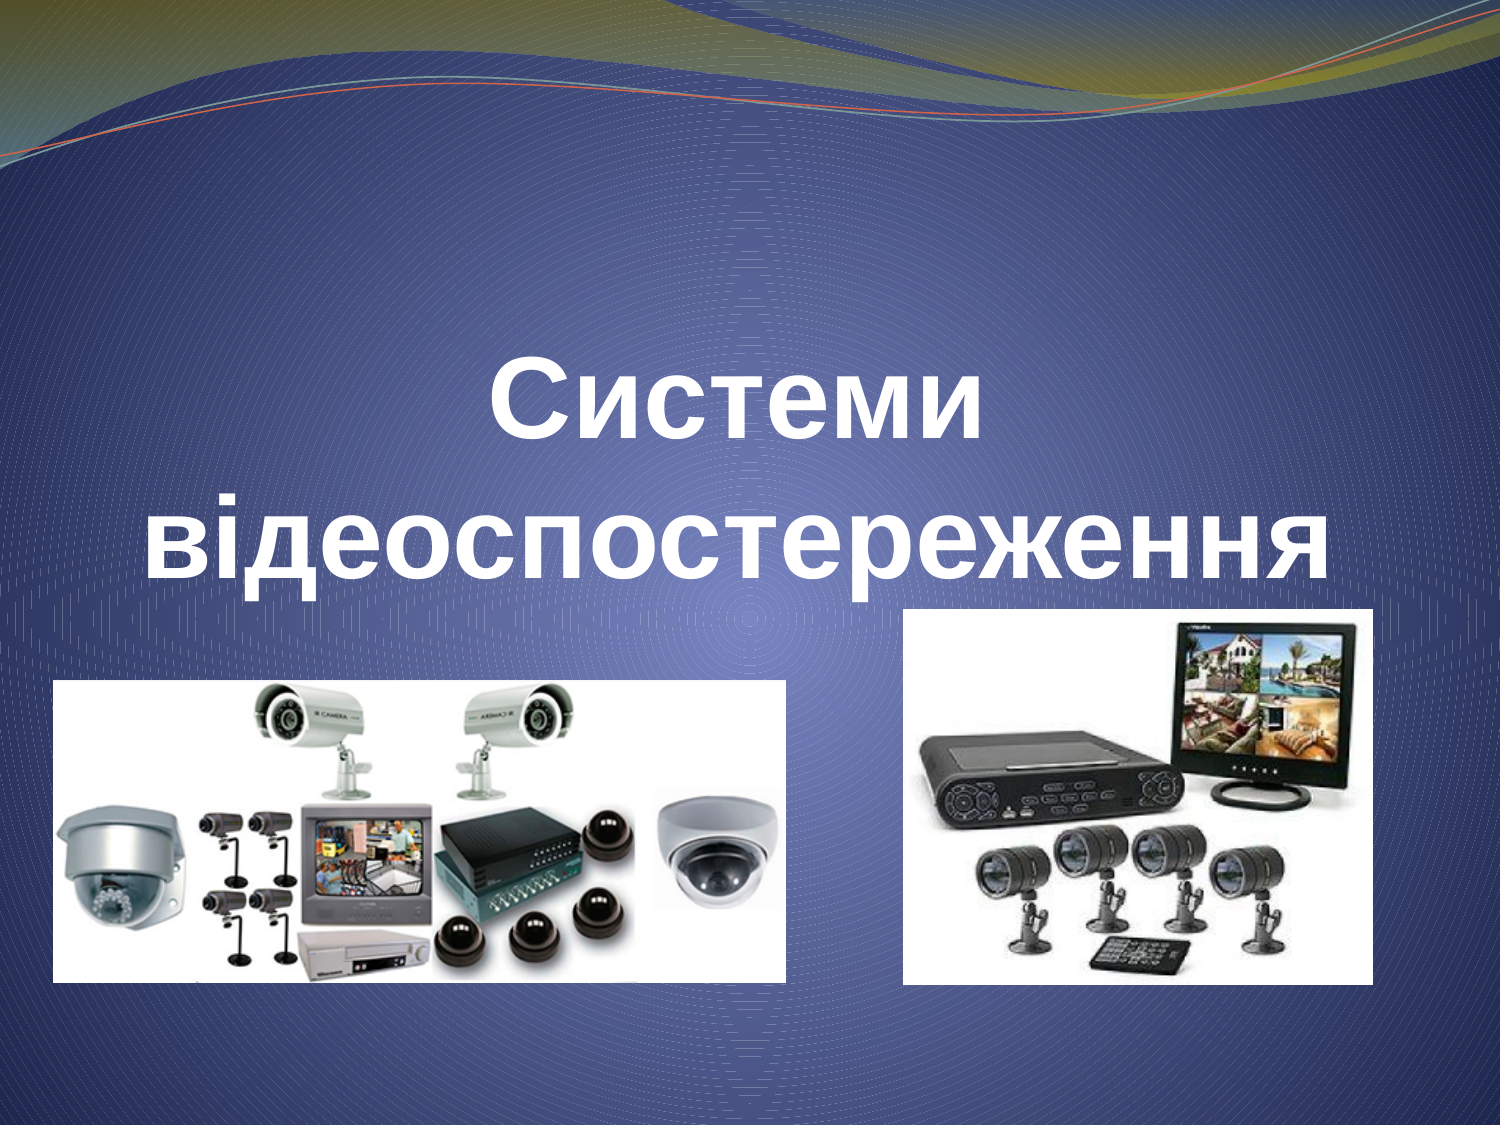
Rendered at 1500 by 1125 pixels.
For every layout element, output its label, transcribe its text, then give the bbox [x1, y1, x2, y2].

picture [52, 680, 786, 983]
picture [903, 609, 1373, 985]
title Системи відеоспостереження [100, 290, 1376, 602]
